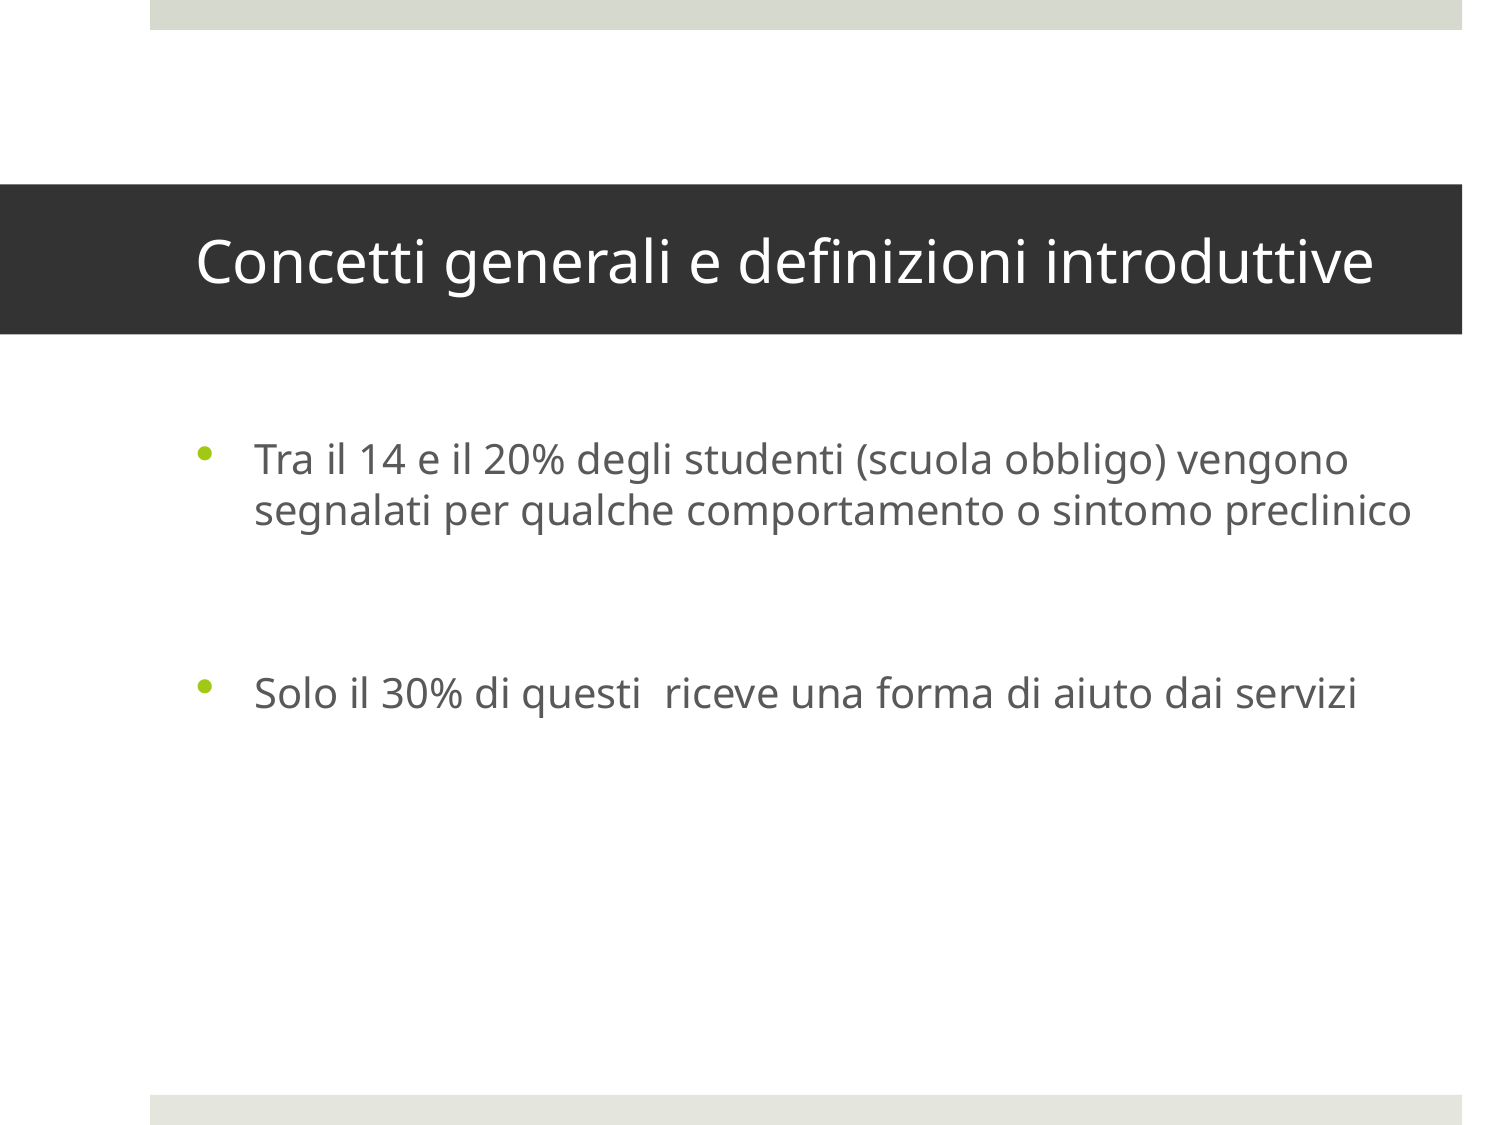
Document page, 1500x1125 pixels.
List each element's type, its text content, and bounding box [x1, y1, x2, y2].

title Concetti generali e definizioni introduttive [0, 184, 1463, 335]
list Tra il 14 e il 20% degli studenti (scuola obbligo) vengono segnalati per qualche comportamento o sintomo preclinico Solo il 30% di questi riceve una forma di aiuto dai servizi [182, 425, 1432, 1028]
